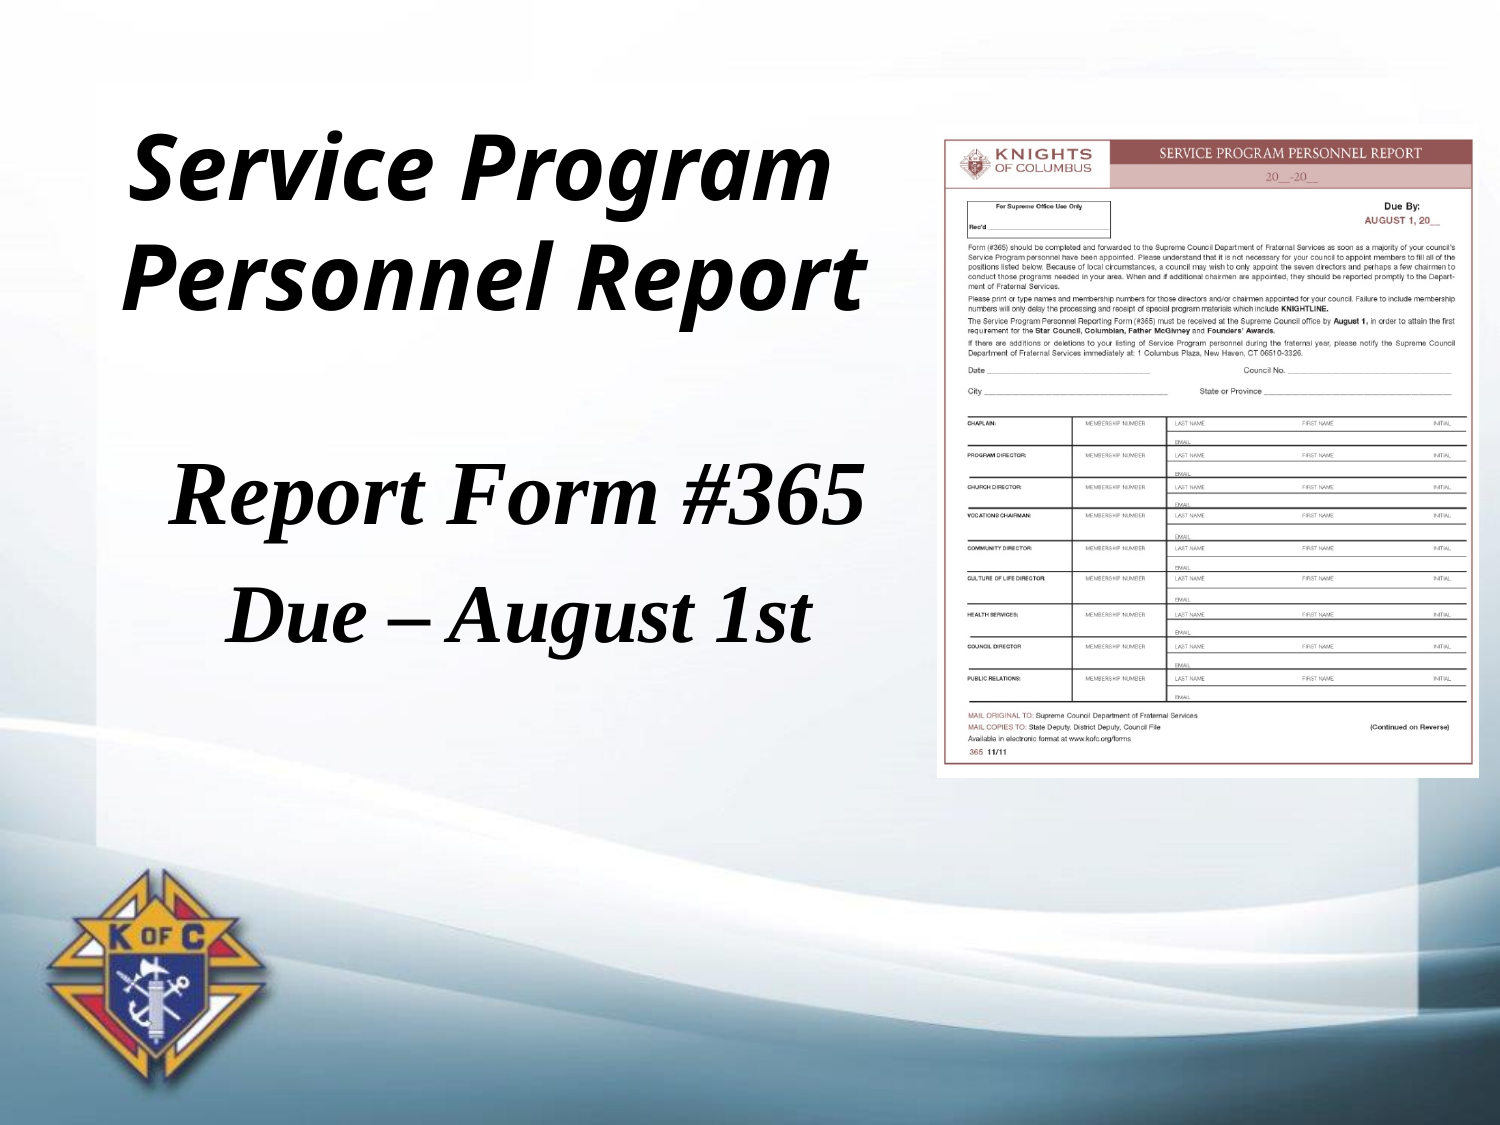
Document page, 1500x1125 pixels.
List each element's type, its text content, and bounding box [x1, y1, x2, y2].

title Service Program Personnel Report [49, 124, 936, 313]
picture [0, 0, 1500, 1125]
list Report Form #365 Due – August 1st [0, 424, 1101, 1101]
